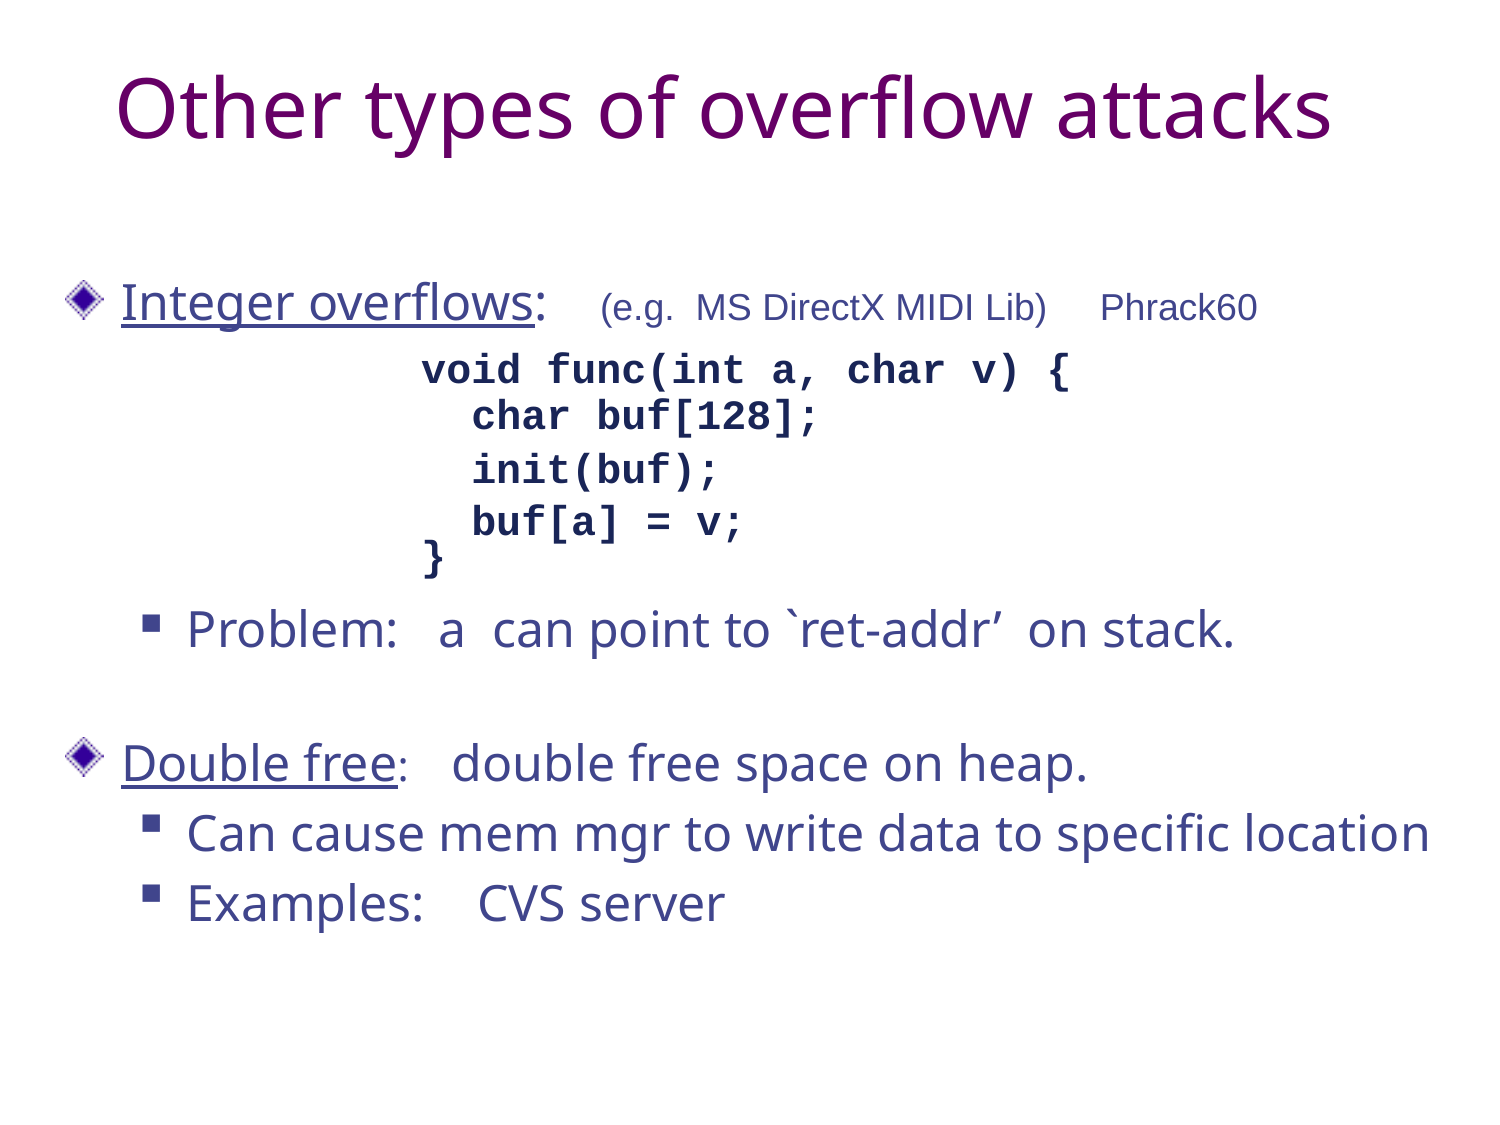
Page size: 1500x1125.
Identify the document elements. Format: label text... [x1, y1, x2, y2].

picture [65, 280, 104, 320]
picture [65, 737, 104, 777]
title Other types of overflow attacks [99, 12, 1375, 163]
list Integer overflows: (e.g. MS DirectX MIDI Lib) Phrack60 void func(int a, char v) { char buf[128]; init(buf); buf[a] = v; } Problem: a can point to `ret-addr’ on stack. Double free: double free space on heap. Can cause mem mgr to write data to specific location Examples: CVS server [50, 262, 1475, 1088]
